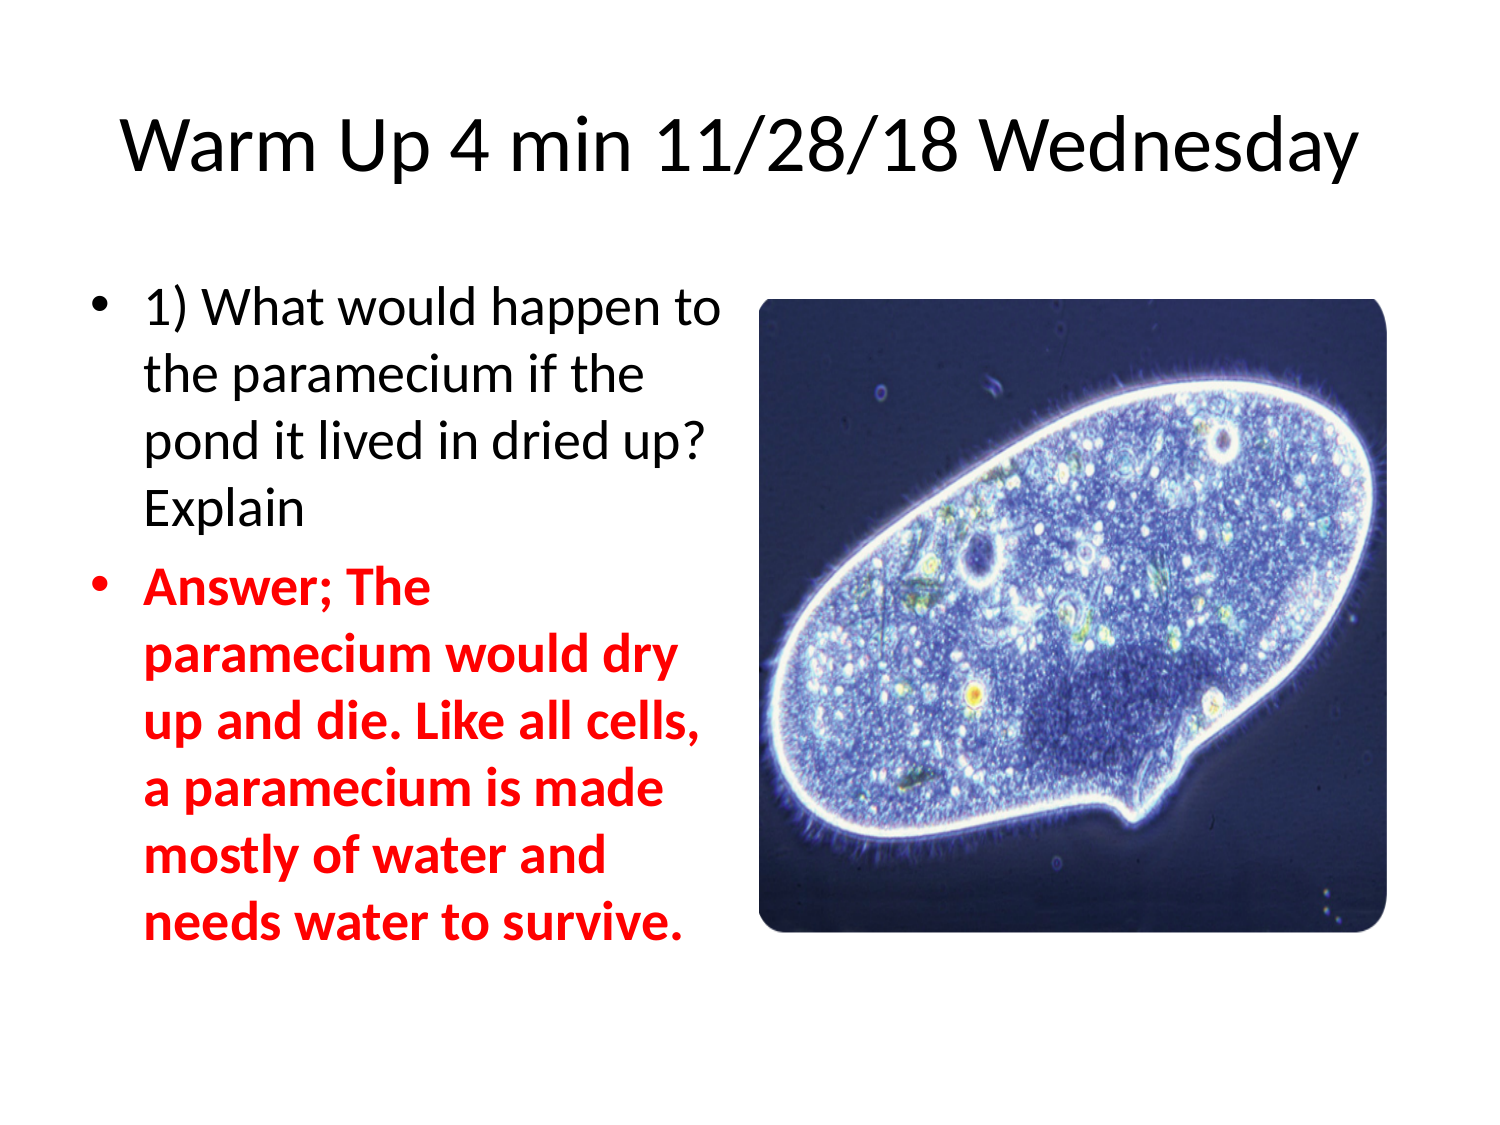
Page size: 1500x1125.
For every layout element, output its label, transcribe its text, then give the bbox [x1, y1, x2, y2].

title Warm Up 4 min 11/28/18 Wednesday [75, 45, 1425, 233]
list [759, 299, 1398, 935]
list 1) What would happen to the paramecium if the pond it lived in dried up? Explain Answer; The paramecium would dry up and die. Like all cells, a paramecium is made mostly of water and needs water to survive. [75, 262, 738, 1005]
